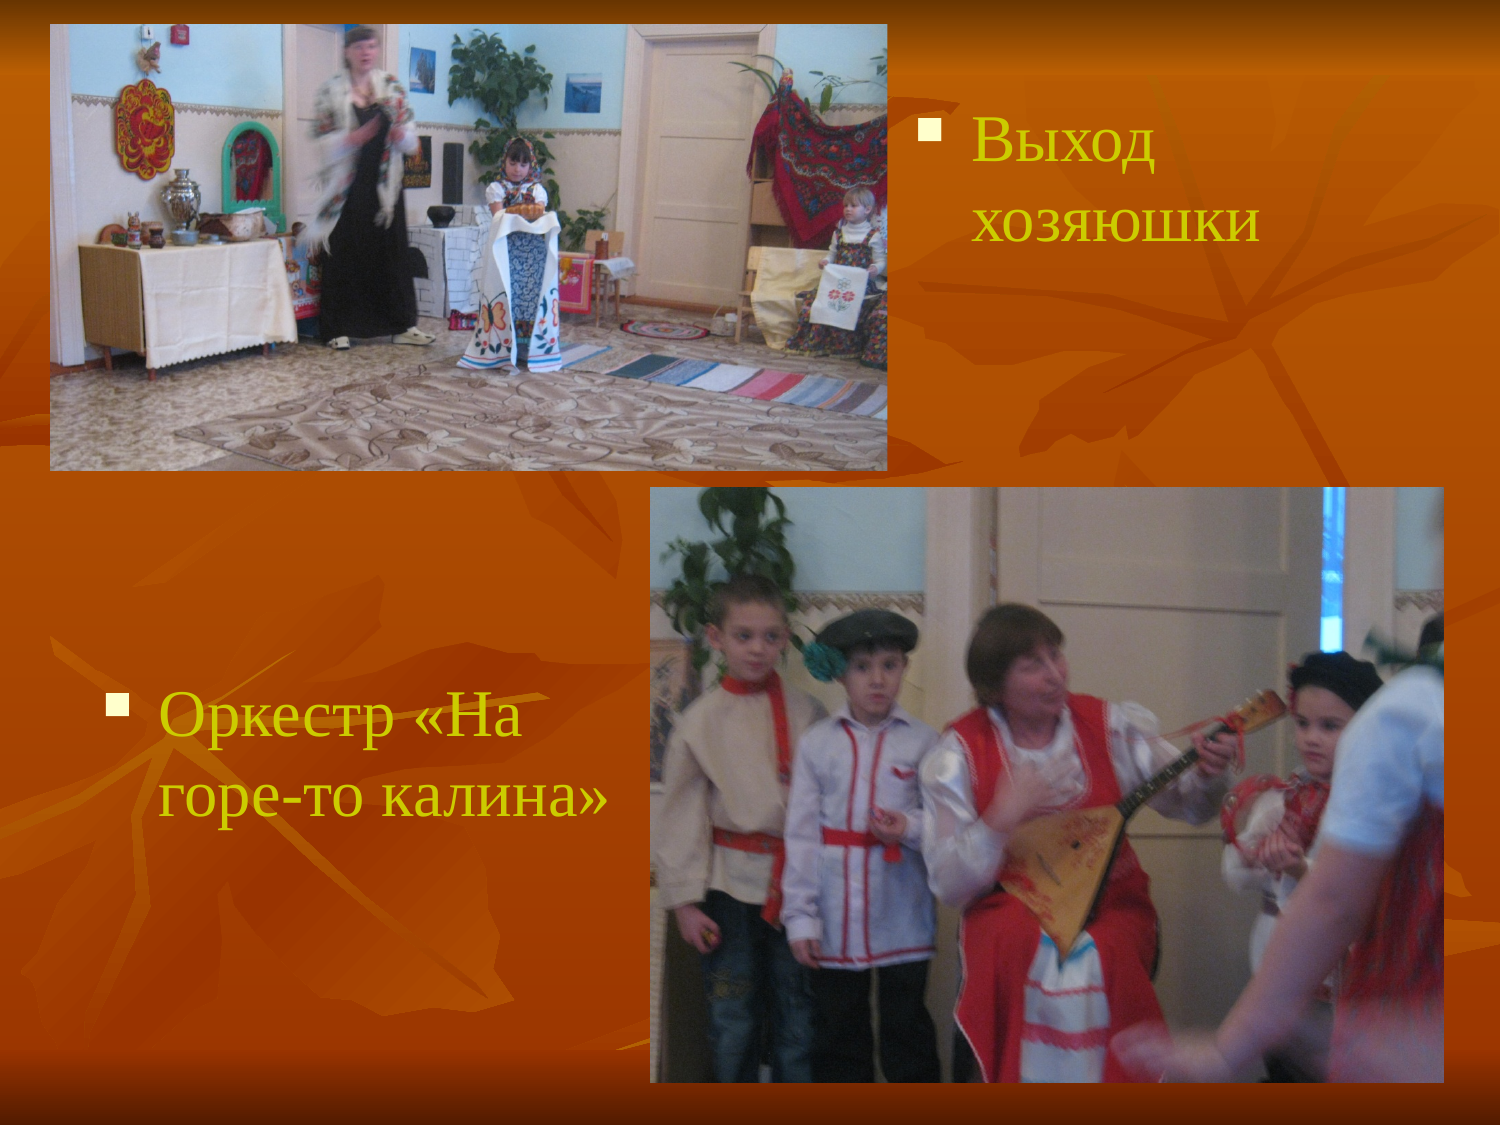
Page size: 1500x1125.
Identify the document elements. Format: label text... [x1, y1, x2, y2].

text_box Выход хозяюшки [900, 87, 1450, 325]
list Оркестр «На горе-то калина» [87, 662, 638, 901]
picture [49, 24, 888, 471]
picture [649, 487, 1444, 1083]
